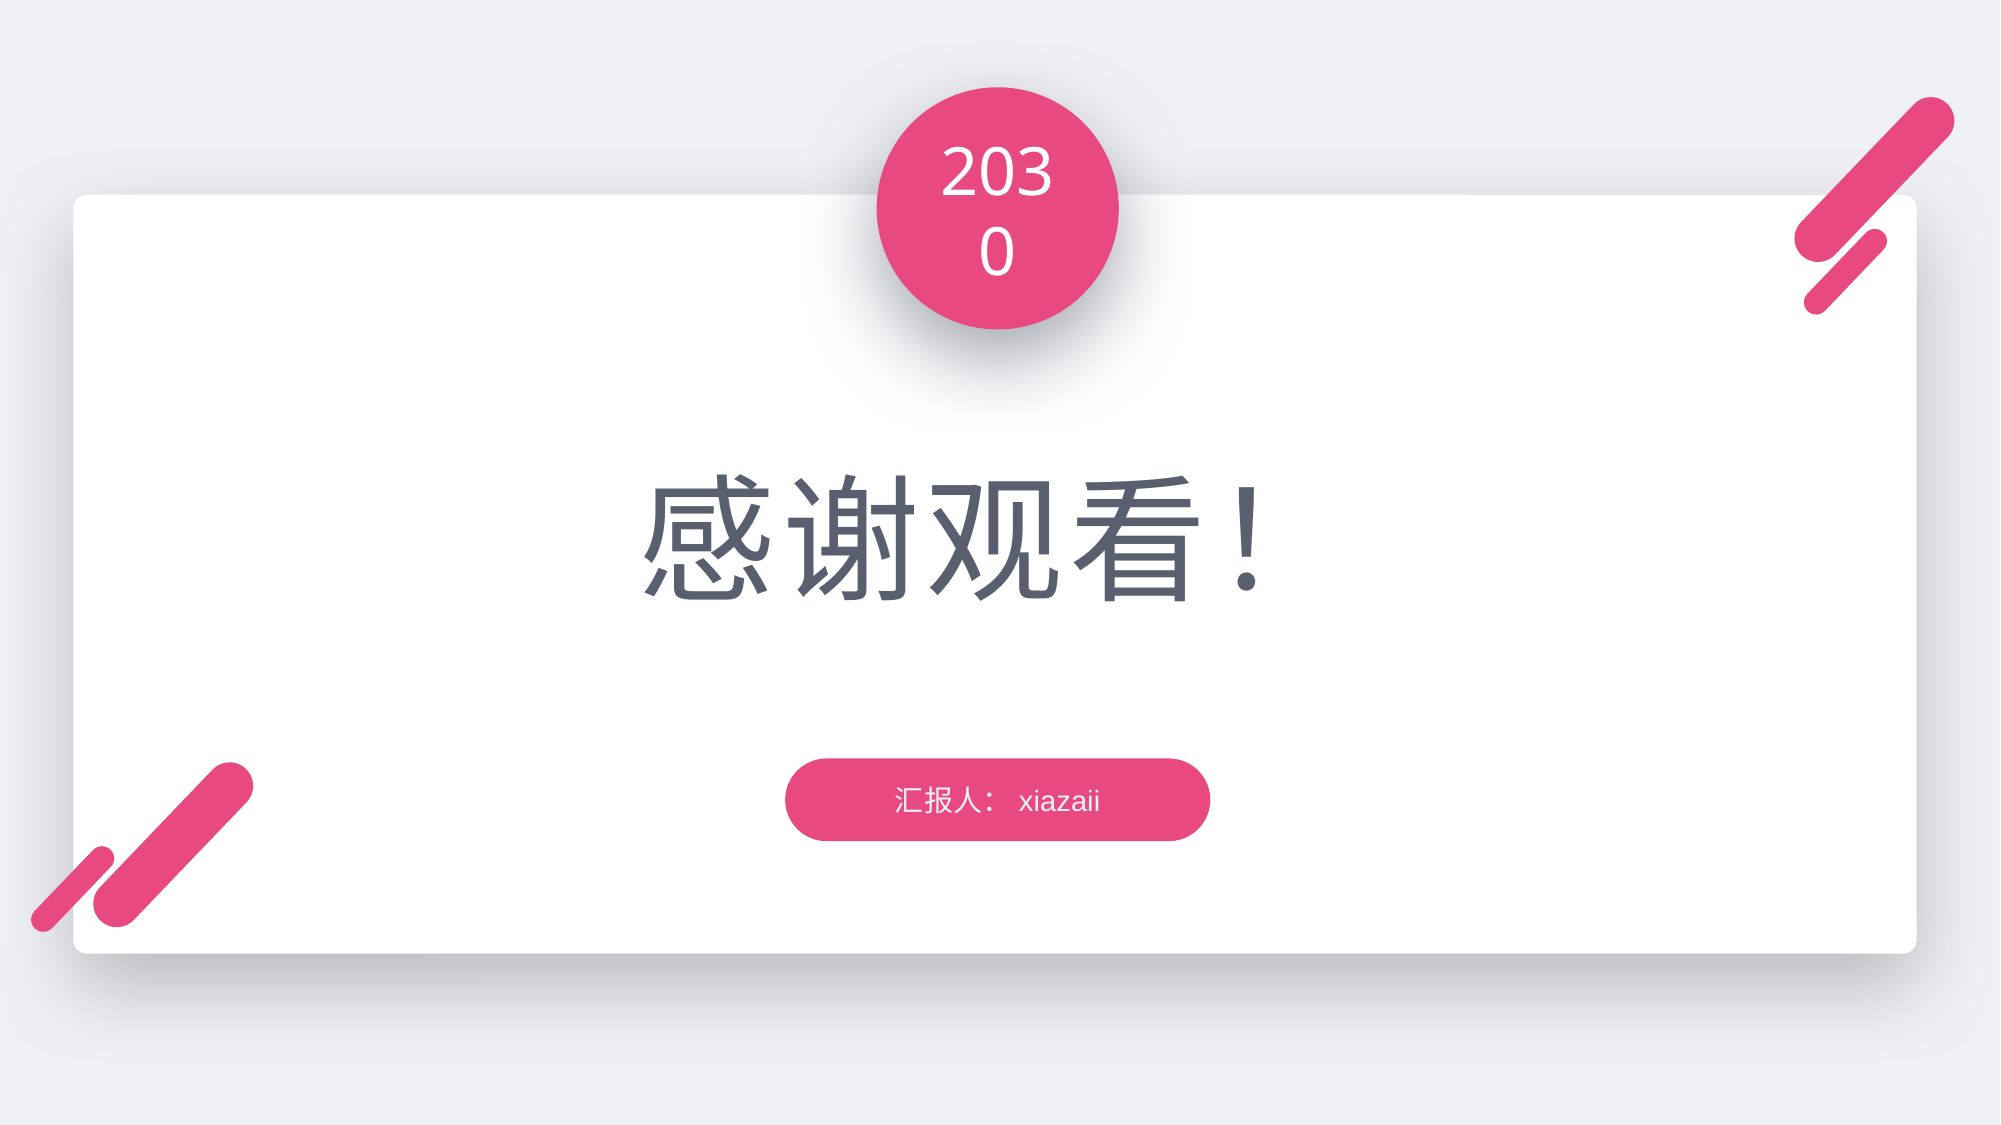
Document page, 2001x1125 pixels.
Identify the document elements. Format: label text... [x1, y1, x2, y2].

text_box [1793, 96, 1956, 263]
text_box [72, 193, 1918, 955]
list 感谢观看！ [189, 464, 1801, 685]
text_box [30, 845, 116, 933]
text_box 2030 [875, 86, 1120, 331]
text_box [1802, 227, 1889, 316]
text_box 汇报人：xiazaii [784, 757, 1212, 843]
text_box [92, 761, 255, 929]
